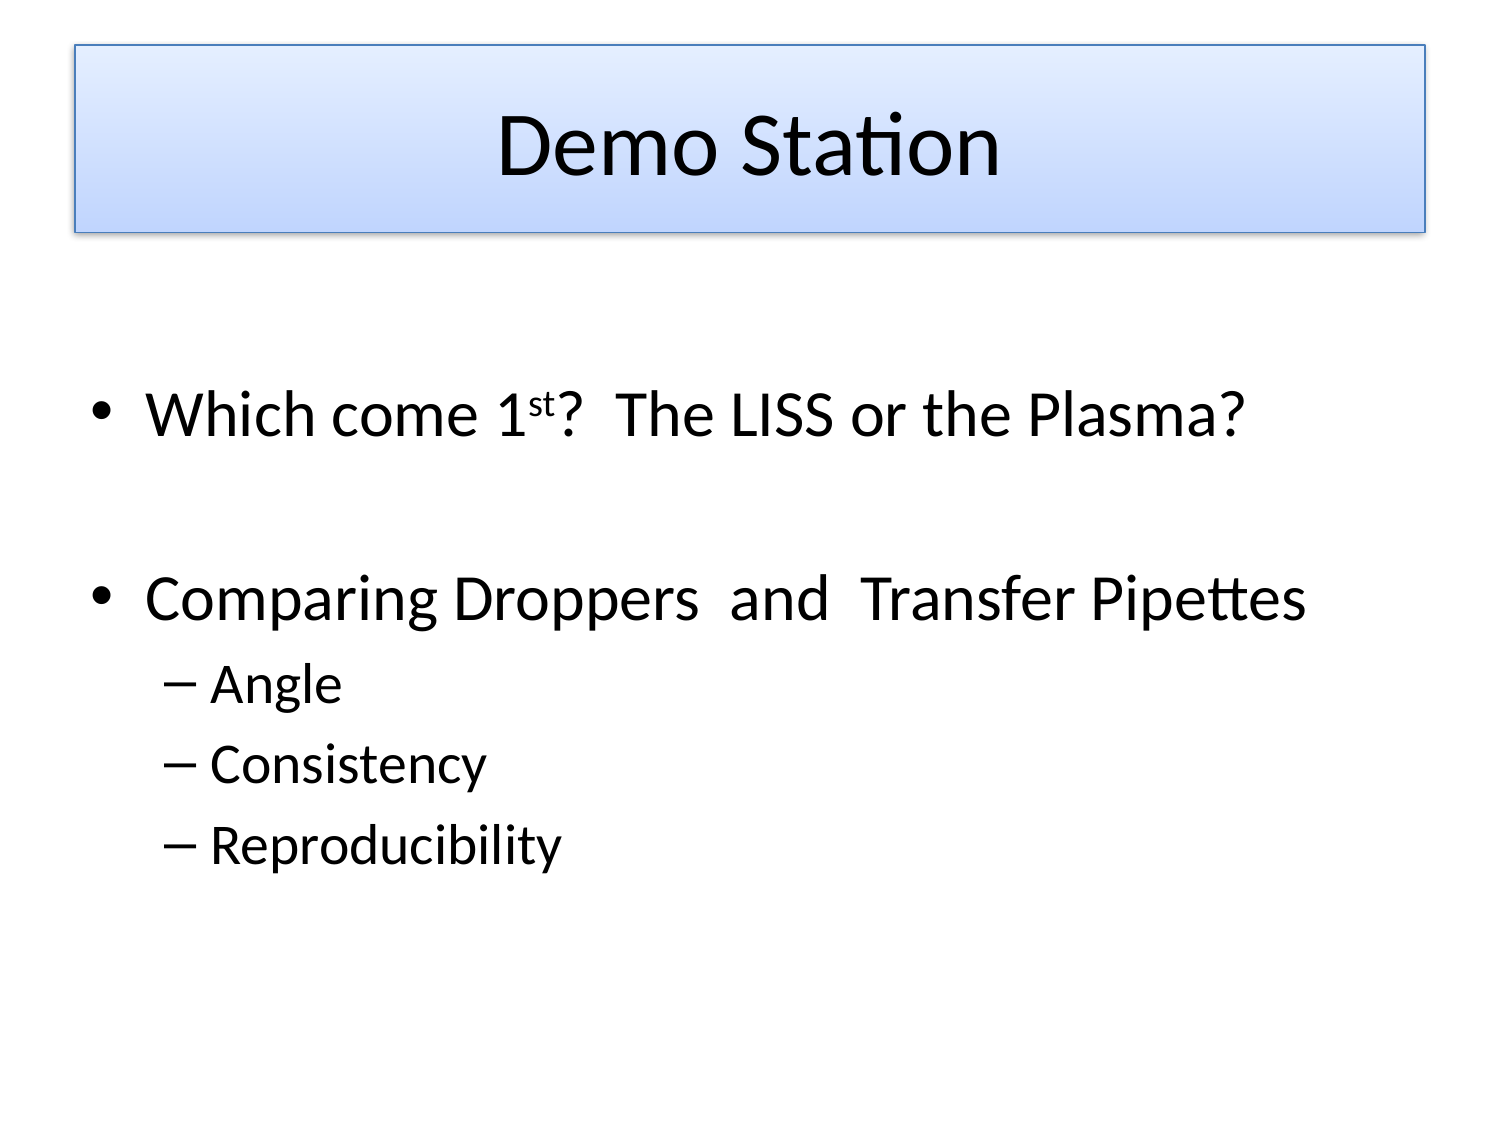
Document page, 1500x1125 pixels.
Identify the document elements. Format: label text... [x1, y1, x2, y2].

title Demo Station [74, 44, 1426, 233]
list Which come 1st? The LISS or the Plasma? Comparing Droppers and Transfer Pipettes Angle Consistency Reproducibility [75, 362, 1425, 888]
